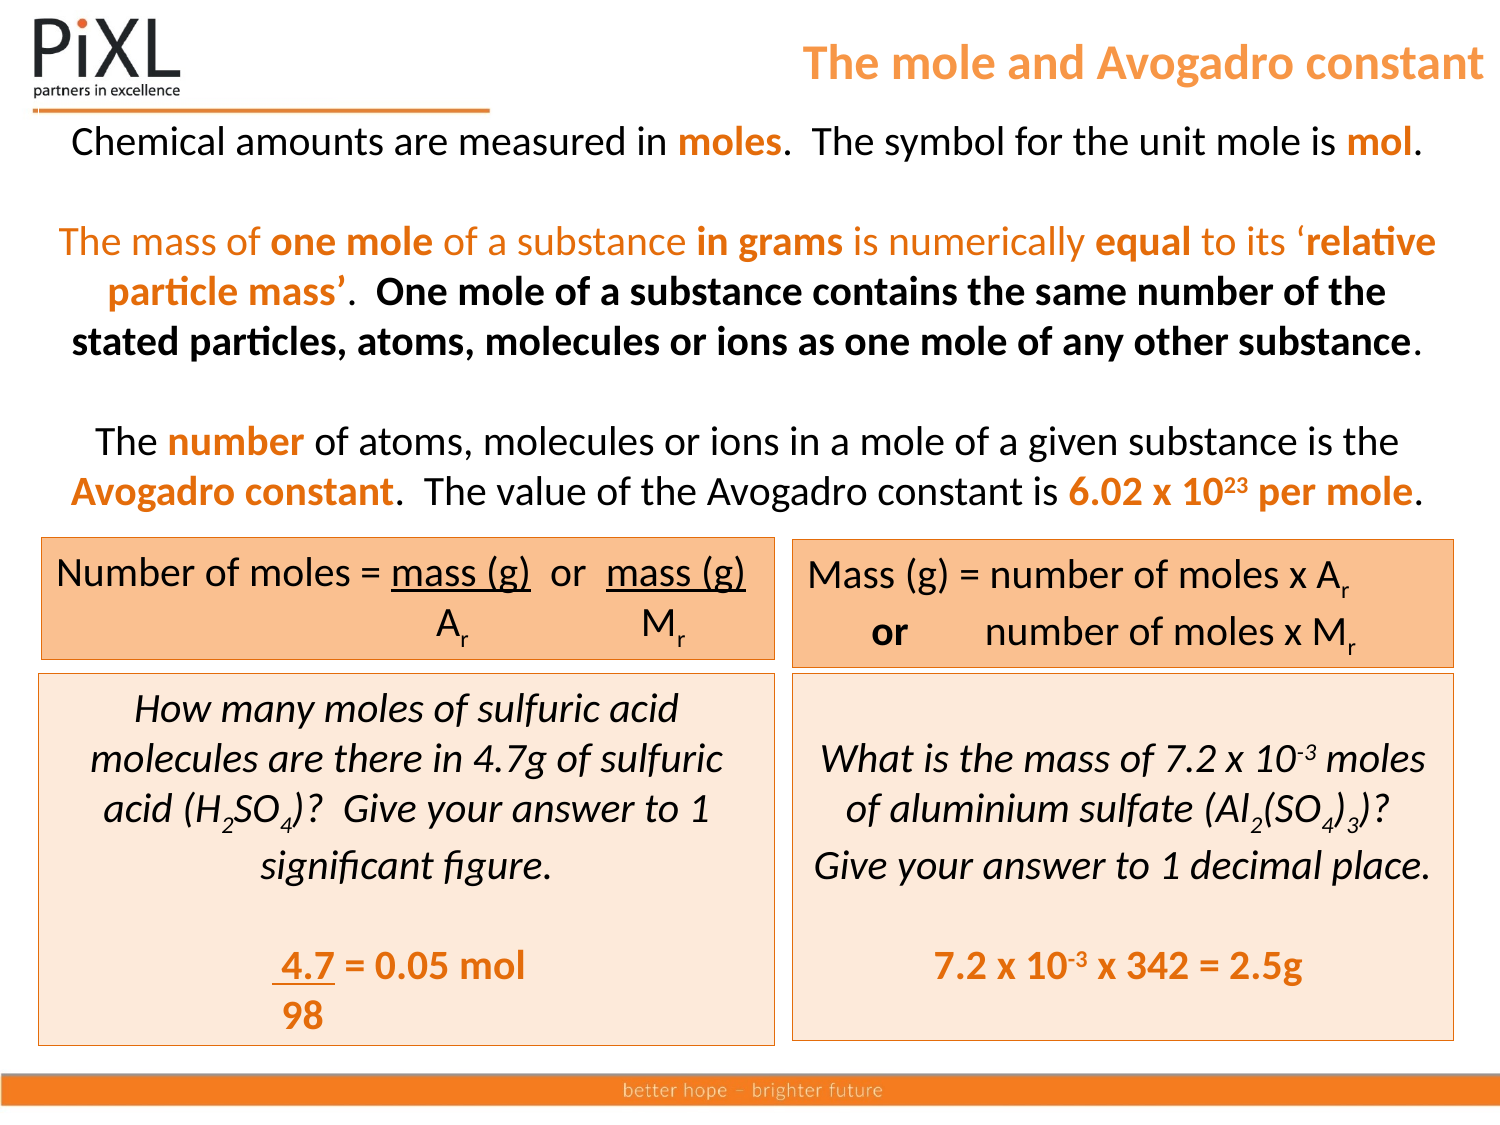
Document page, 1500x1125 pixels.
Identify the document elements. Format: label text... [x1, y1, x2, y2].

text_box What is the mass of 7.2 x 10-3 moles of aluminium sulfate (Al2(SO4)3)? Give your answer to 1 decimal place. 7.2 x 10-3 x 342 = 2.5g [792, 673, 1454, 1041]
picture [0, 0, 1500, 1125]
text_box How many moles of sulfuric acid molecules are there in 4.7g of sulfuric acid (H2SO4)? Give your answer to 1 significant figure. 4.7 = 0.05 mol 98 [38, 673, 775, 1046]
text_box Chemical amounts are measured in moles. The symbol for the unit mole is mol. The mass of one mole of a substance in grams is numerically equal to its ‘relative particle mass’. One mole of a substance contains the same number of the stated particles, atoms, molecules or ions as one mole of any other substance. The number of atoms, molecules or ions in a mole of a given substance is the Avogadro constant. The value of the Avogadro constant is 6.02 x 1023 per mole. [38, 106, 1457, 522]
title The mole and Avogadro constant [100, 5, 1500, 114]
text_box Mass (g) = number of moles x Ar or number of moles x Mr [792, 539, 1454, 668]
text_box Number of moles = mass (g) or mass (g) Ar Mr [41, 537, 775, 660]
